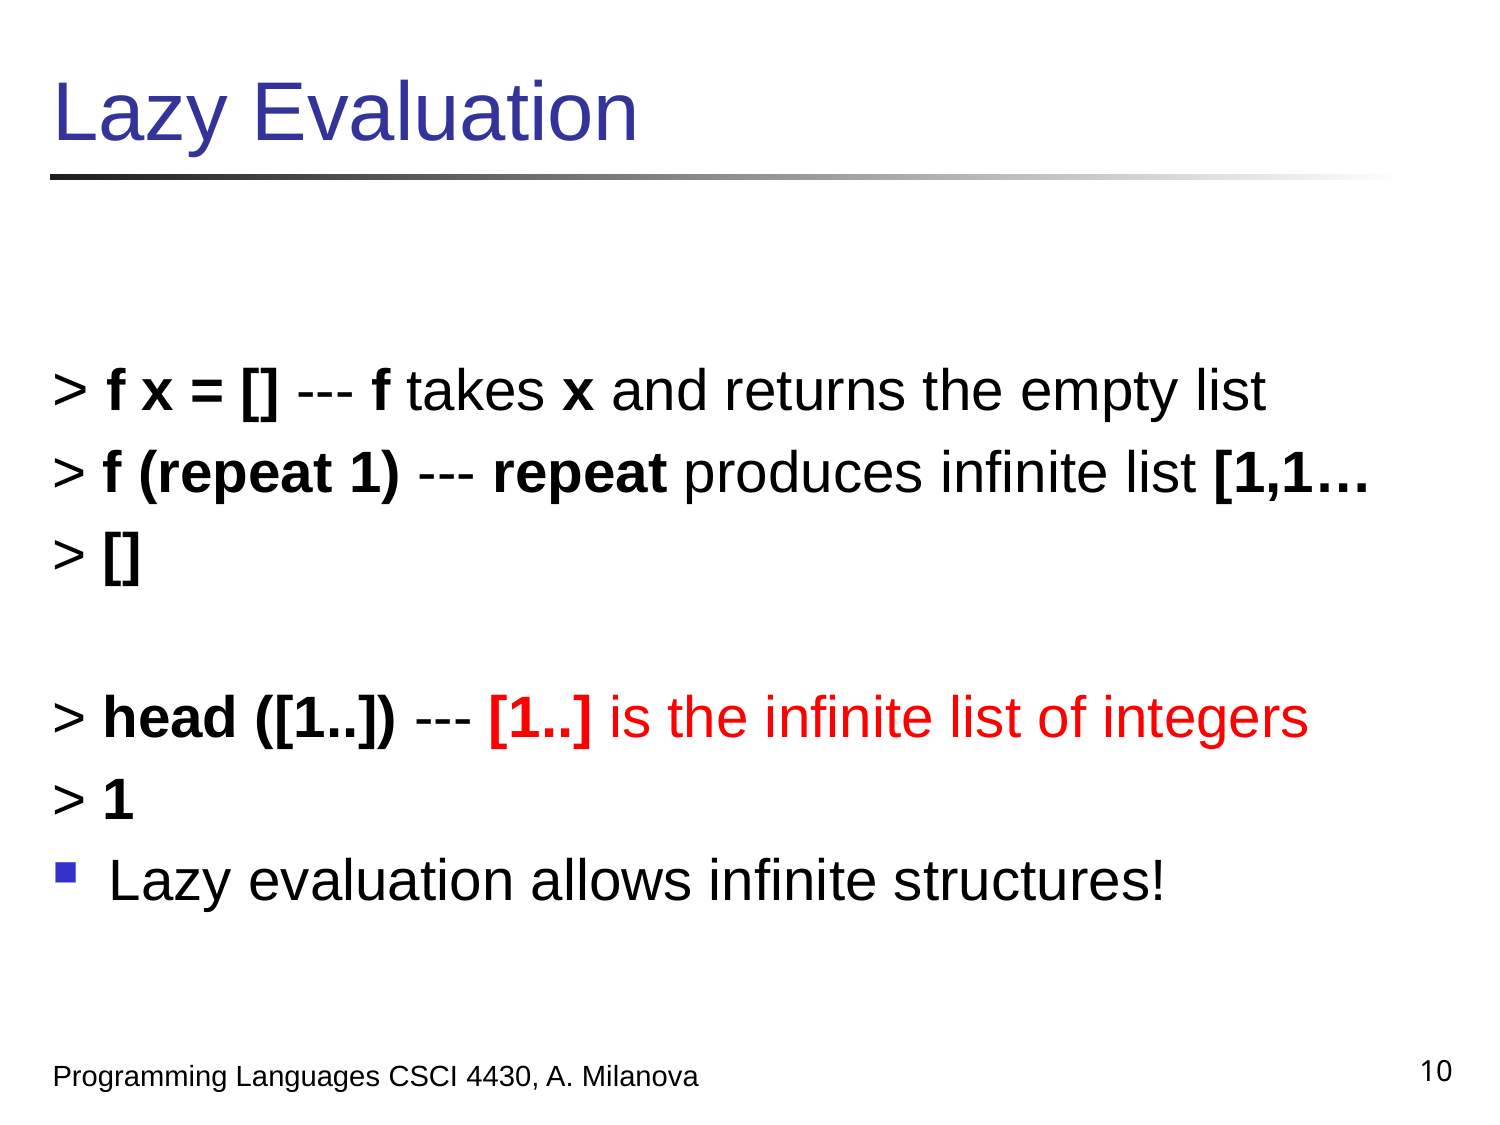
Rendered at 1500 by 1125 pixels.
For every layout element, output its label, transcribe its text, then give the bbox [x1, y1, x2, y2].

list > f x = [] --- f takes x and returns the empty list > f (repeat 1) --- repeat produces infinite list [1,1… > [] > head ([1..]) --- [1..] is the infinite list of integers > 1 Lazy evaluation allows infinite structures! [37, 262, 1500, 1006]
title Lazy Evaluation [37, 0, 1466, 165]
slide_number 10 [1154, 1023, 1468, 1100]
footer Programming Languages CSCI 4430, A. Milanova [37, 1024, 813, 1101]
